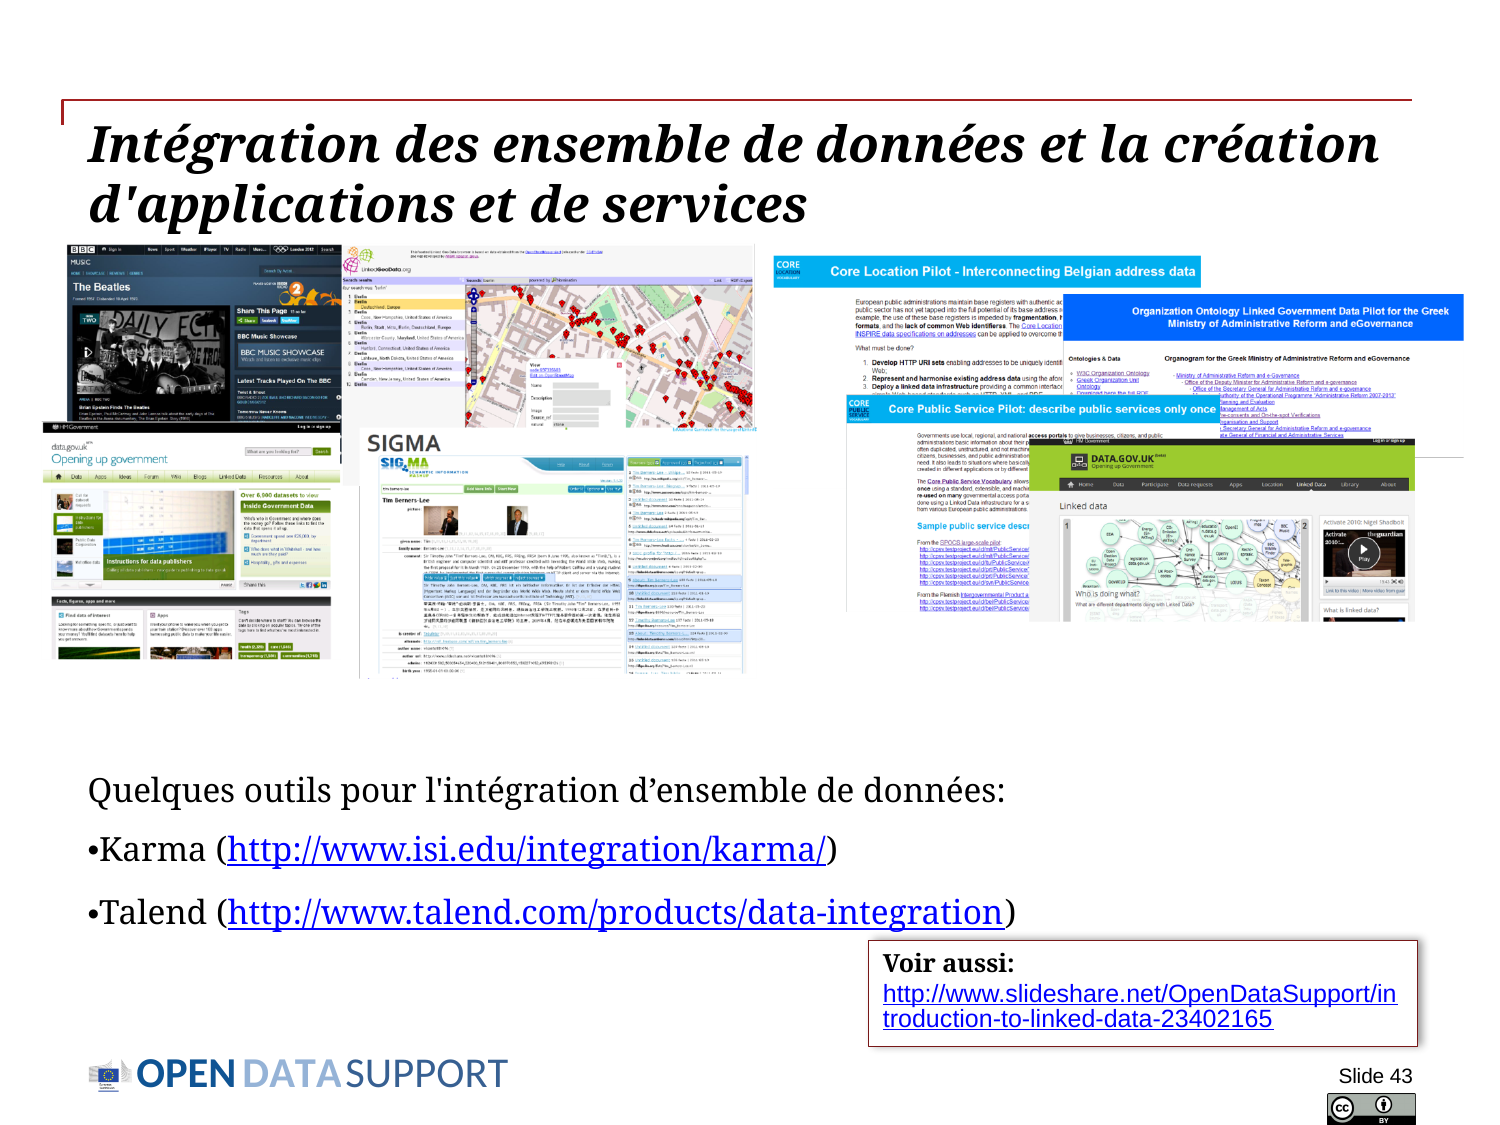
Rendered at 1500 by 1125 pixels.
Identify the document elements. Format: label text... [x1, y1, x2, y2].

picture [41, 243, 758, 680]
picture [1155, 269, 1164, 275]
title Intégration des ensemble de données et la création d'applications et de services [88, 112, 1413, 263]
picture [1133, 267, 1143, 275]
picture [1185, 268, 1195, 275]
picture [1172, 268, 1179, 275]
picture [1327, 1093, 1416, 1125]
picture [1124, 267, 1132, 275]
text_box Voir aussi: http://www.slideshare.net/OpenDataSupport/introduction-to-linked-data-23402165 [866, 938, 1419, 1049]
picture [928, 267, 933, 275]
picture [773, 255, 1464, 622]
picture [1004, 269, 1024, 275]
slide_number Slide 43 [1162, 1062, 1413, 1088]
list Quelques outils pour l'intégration d’ensemble de données: Karma (http://www.isi.edu/integration/karma/) Talend (http://www.talend.com/products/data-integration) [87, 287, 1413, 1013]
picture [1043, 269, 1054, 275]
picture [964, 267, 971, 275]
